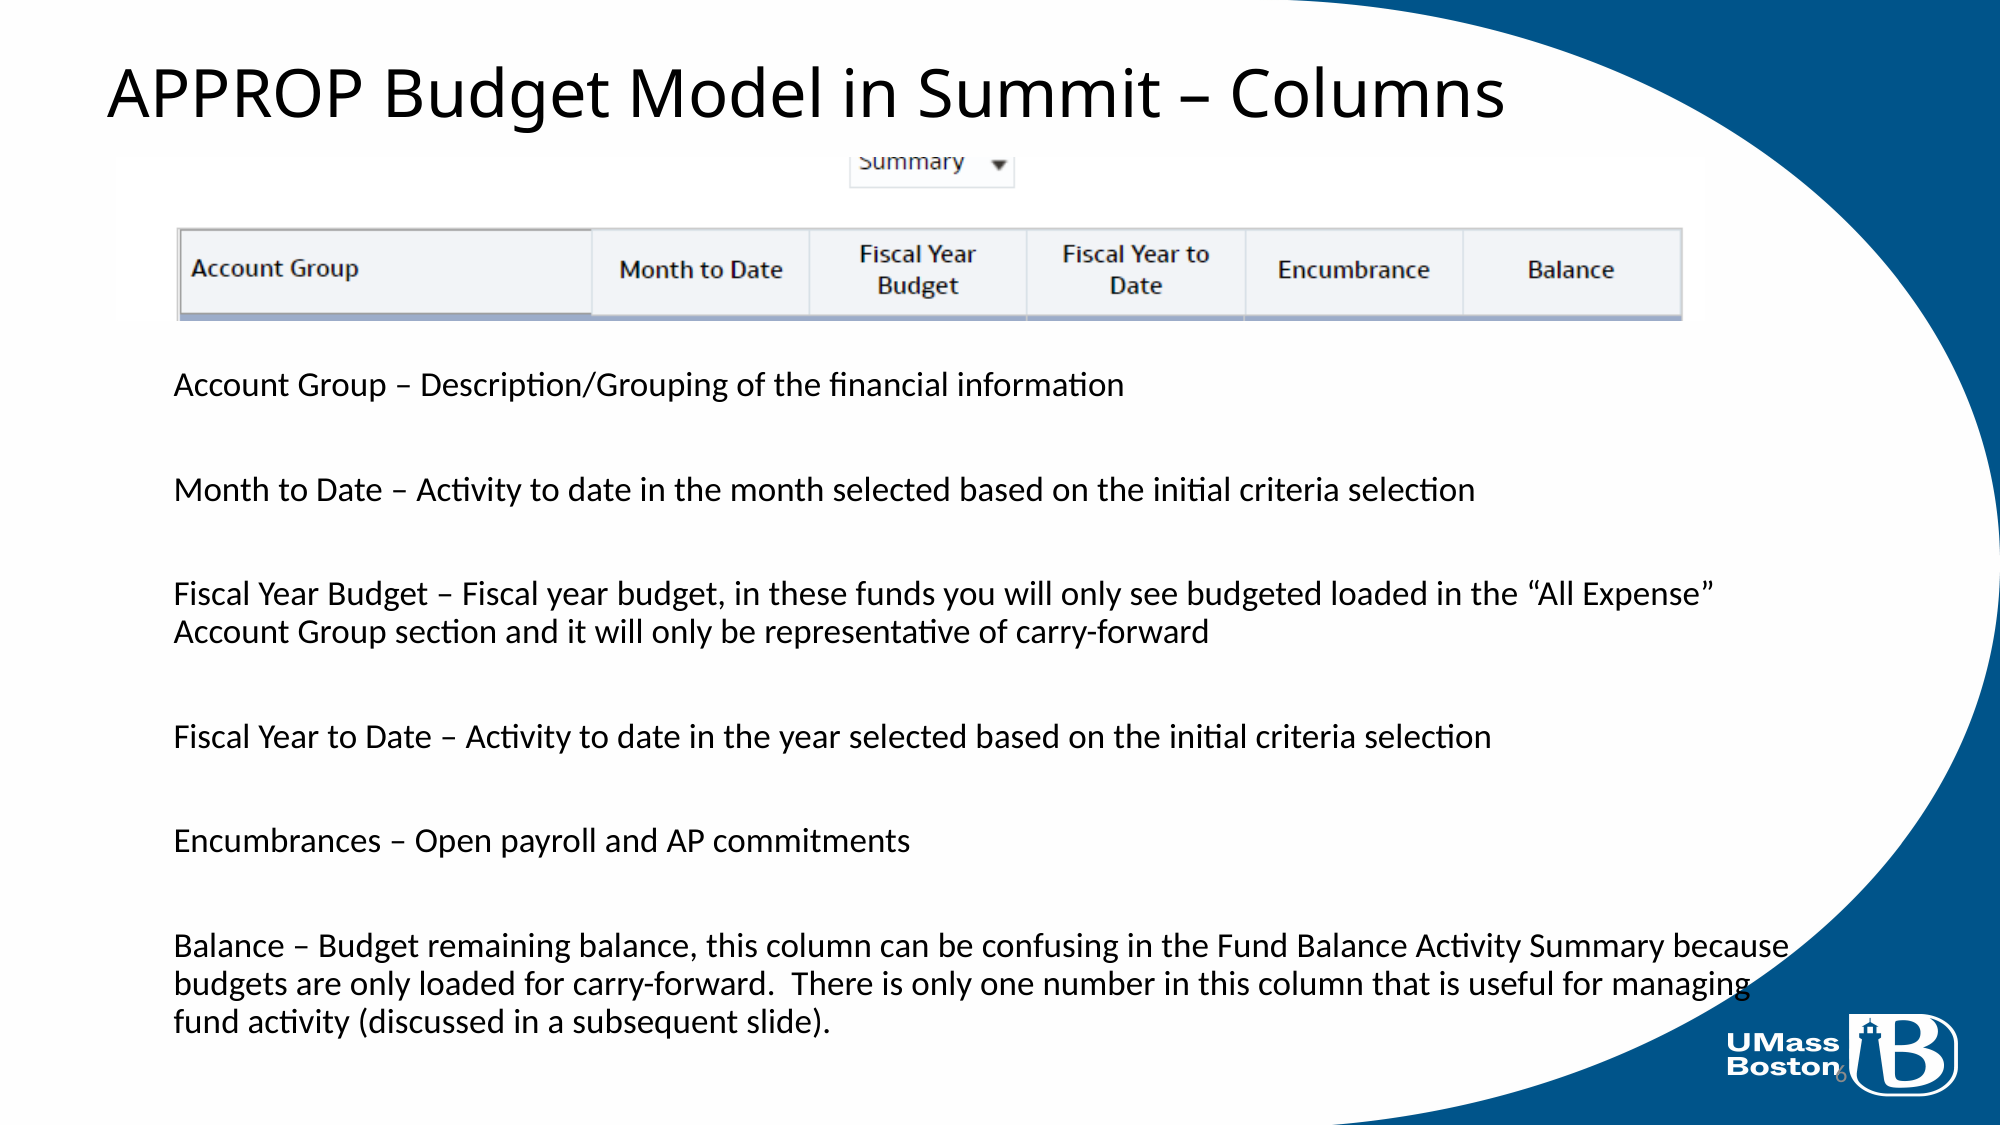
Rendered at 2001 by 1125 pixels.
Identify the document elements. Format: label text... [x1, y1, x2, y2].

slide_number 6 [1412, 1042, 1863, 1103]
title APPROP Budget Model in Summit – Columns [92, 33, 1884, 158]
picture [0, 0, 2000, 1125]
list Account Group – Description/Grouping of the financial information Month to Date – Activity to date in the month selected based on the initial criteria selection Fiscal Year Budget – Fiscal year budget, in these funds you will only see budgeted loaded in the “All Expense” Account Group section and it will only be representative of carry-forward Fiscal Year to Date – Activity to date in the year selected based on the initial criteria selection Encumbrances – Open payroll and AP commitments Balance – Budget remaining balance, this column can be confusing in the Fund Balance Activity Summary because budgets are only loaded for carry-forward. There is only one number in this column that is useful for managing fund activity (discussed in a subsequent slide). [158, 358, 1818, 1053]
